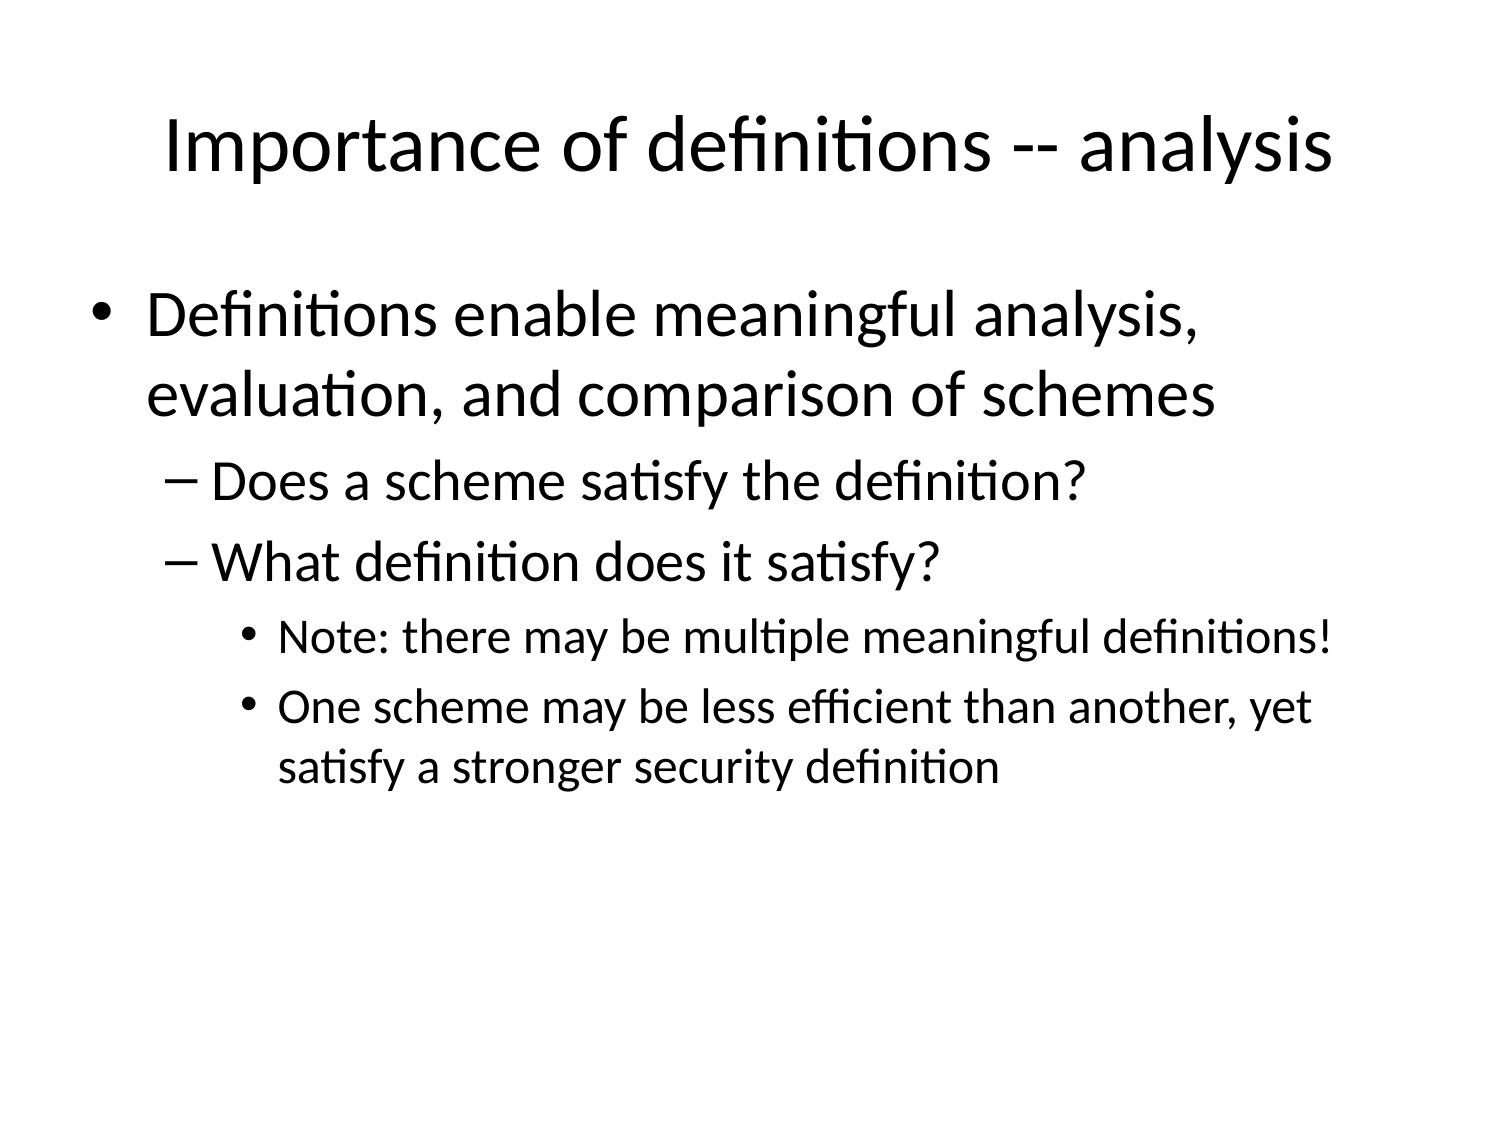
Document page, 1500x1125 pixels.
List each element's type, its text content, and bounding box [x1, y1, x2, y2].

title Importance of definitions -- analysis [75, 45, 1425, 233]
list Definitions enable meaningful analysis, evaluation, and comparison of schemes Does a scheme satisfy the definition? What definition does it satisfy? Note: there may be multiple meaningful definitions! One scheme may be less efficient than another, yet satisfy a stronger security definition [75, 262, 1425, 1005]
